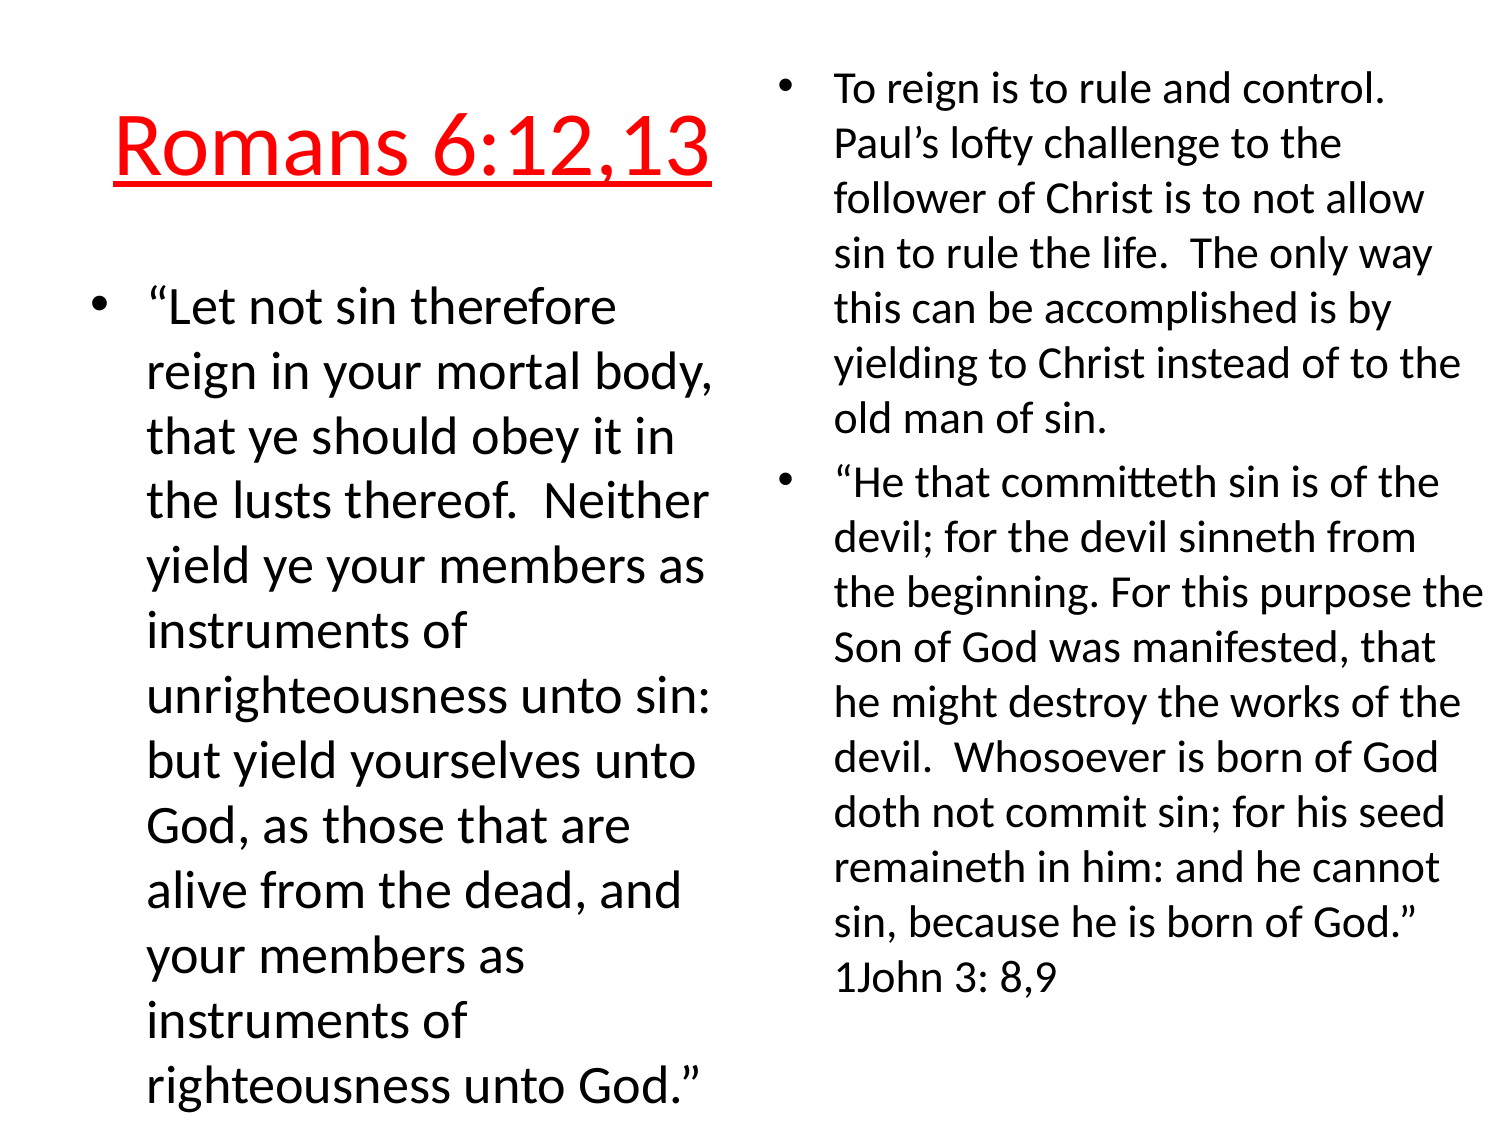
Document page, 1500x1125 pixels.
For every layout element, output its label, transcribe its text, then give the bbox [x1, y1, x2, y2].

title Romans 6:12,13 [75, 45, 750, 233]
list To reign is to rule and control. Paul’s lofty challenge to the follower of Christ is to not allow sin to rule the life. The only way this can be accomplished is by yielding to Christ instead of to the old man of sin. “He that committeth sin is of the devil; for the devil sinneth from the beginning. For this purpose the Son of God was manifested, that he might destroy the works of the devil. Whosoever is born of God doth not commit sin; for his seed remaineth in him: and he cannot sin, because he is born of God.” 1John 3: 8,9 [762, 50, 1500, 1125]
list “Let not sin therefore reign in your mortal body, that ye should obey it in the lusts thereof. Neither yield ye your members as instruments of unrighteousness unto sin: but yield yourselves unto God, as those that are alive from the dead, and your members as instruments of righteousness unto God.” [75, 262, 738, 1005]
